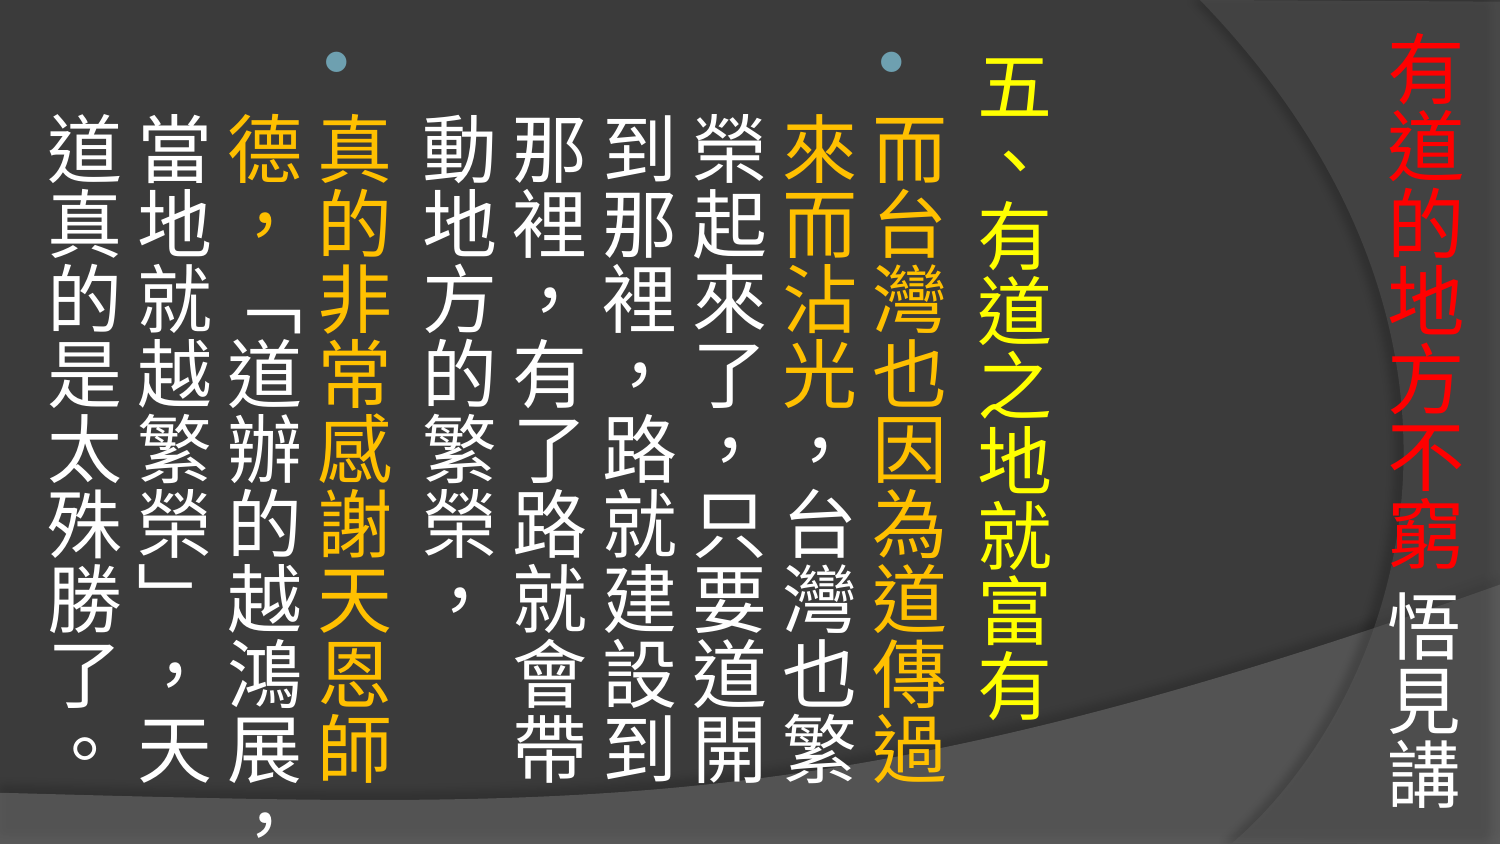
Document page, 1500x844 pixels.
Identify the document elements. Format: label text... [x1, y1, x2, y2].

title 有道的地方不窮 悟見講 [1364, 21, 1483, 820]
list 五、有道之地就富有 而台灣也因為道傳過來而沾光，台灣也繁榮起來了，只要道開到那裡，路就建設到那裡，有了路就會帶動地方的繁榮， 真的非常感謝天恩師德，「道辦的越鴻展，當地就越繁榮」，天道真的是太殊勝了。 [29, 27, 1365, 820]
